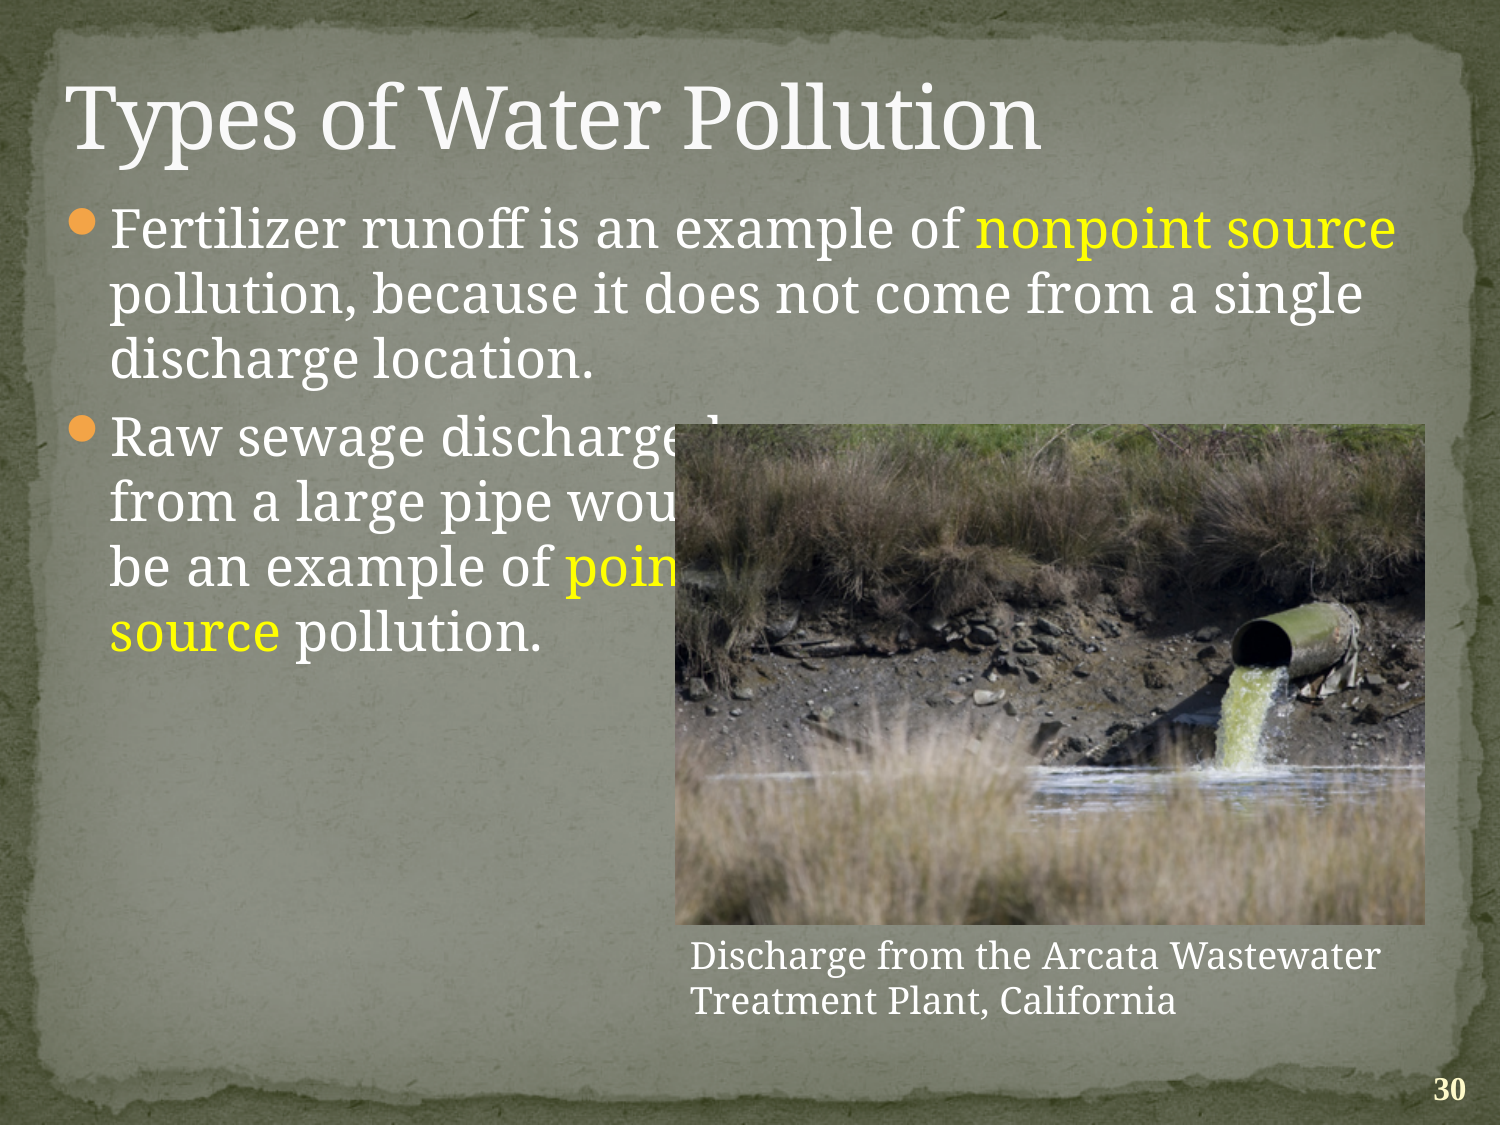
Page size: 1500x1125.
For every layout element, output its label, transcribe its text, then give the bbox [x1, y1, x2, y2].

list Fertilizer runoff is an example of nonpoint source pollution, because it does not come from a single discharge location. Raw sewage discharged from a large pipe would be an example of point source pollution. [50, 187, 1450, 1000]
title Types of Water Pollution [49, 24, 1451, 175]
picture [675, 424, 1426, 925]
slide_number 30 [1400, 1050, 1500, 1125]
text_box Discharge from the Arcata Wastewater Treatment Plant, California [674, 930, 1425, 1030]
